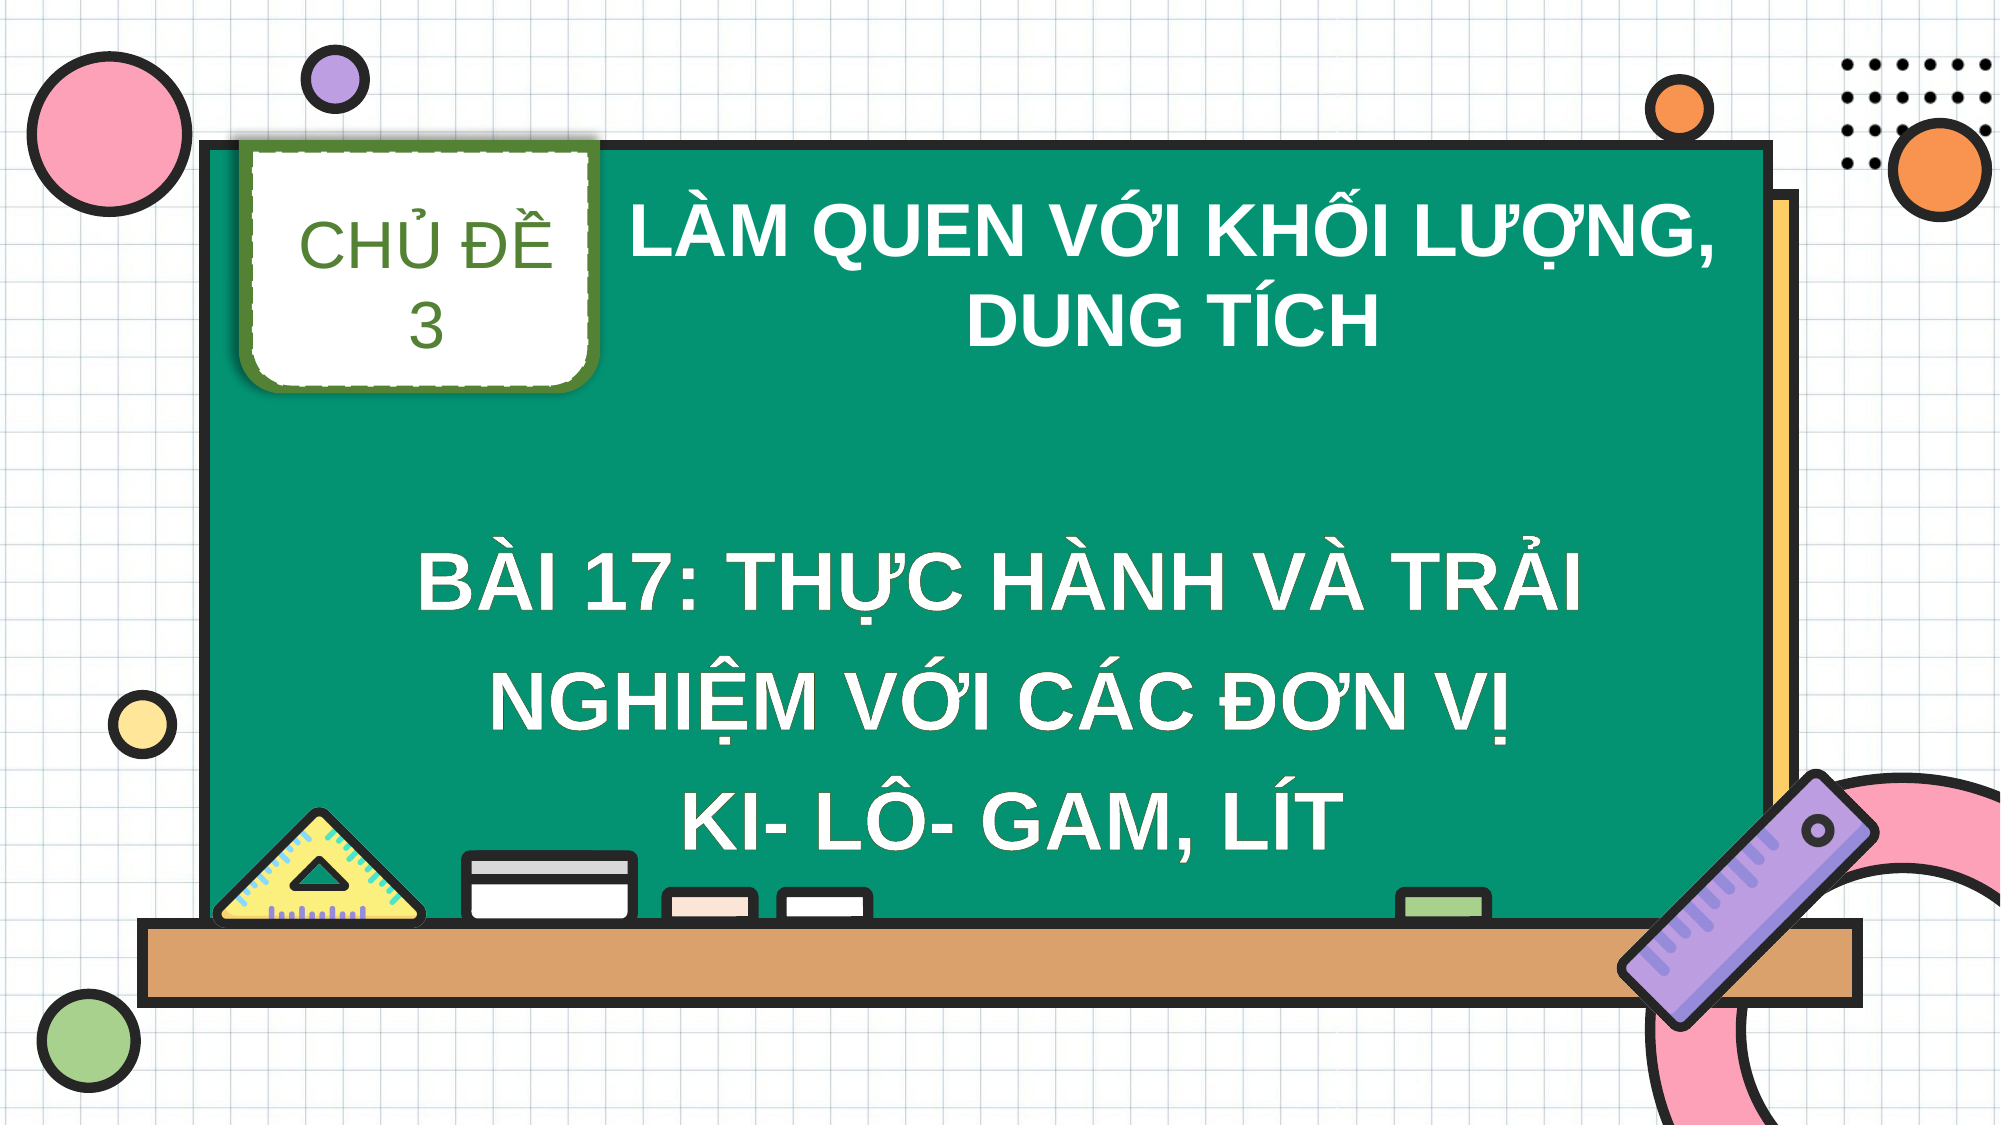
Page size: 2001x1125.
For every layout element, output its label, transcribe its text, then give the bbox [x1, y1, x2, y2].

picture [0, 0, 2000, 1125]
text_box LÀM QUEN VỚI KHỐI LƯỢNG, DUNG TÍCH [608, 173, 1739, 369]
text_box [239, 141, 600, 393]
text_box BÀI 17: THỰC HÀNH VÀ TRẢI NGHIỆM VỚI CÁC ĐƠN VỊ KI- LÔ- GAM, LÍT [297, 499, 1703, 875]
